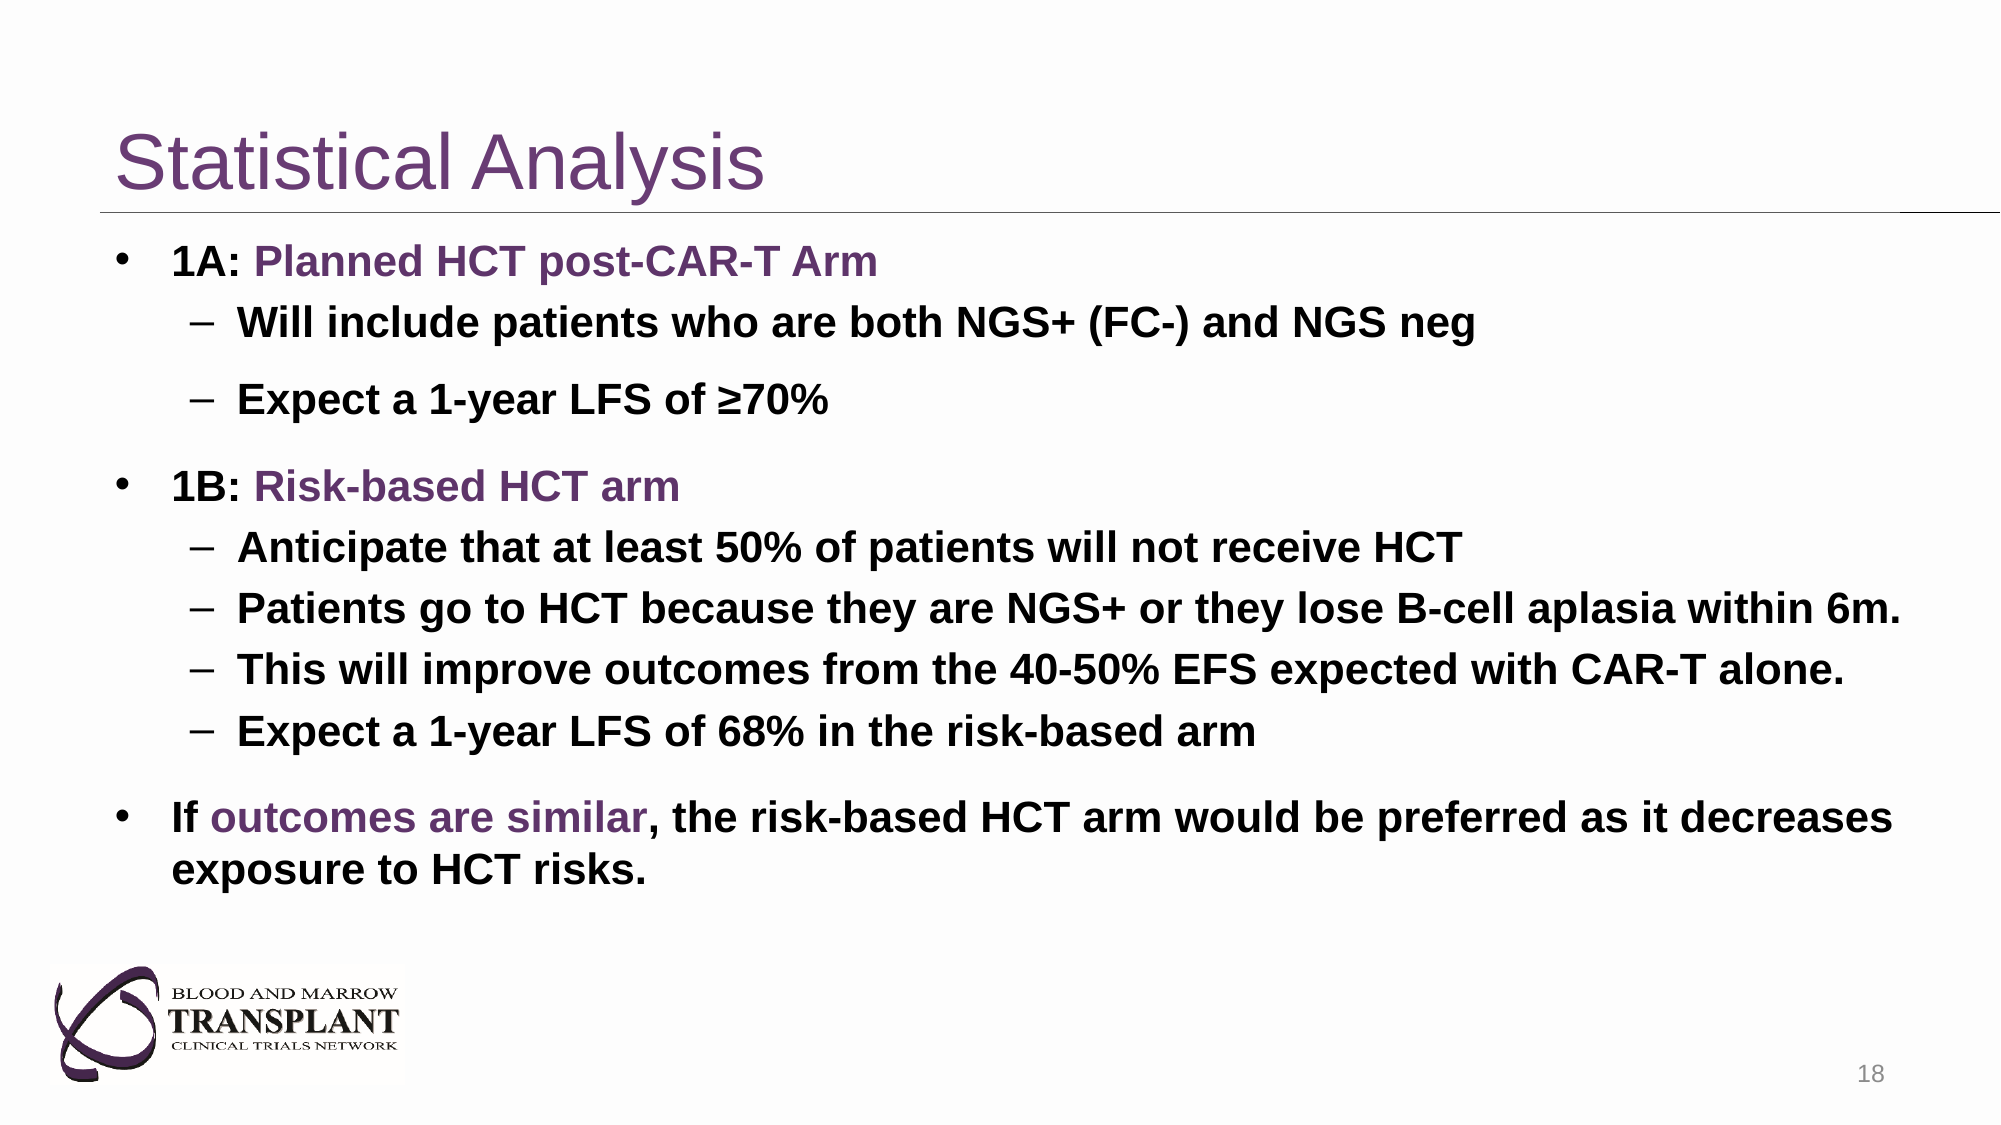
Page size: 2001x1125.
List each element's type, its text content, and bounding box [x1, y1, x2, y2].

list 1A: Planned HCT post-CAR-T Arm Will include patients who are both NGS+ (FC-) and NGS neg Expect a 1-year LFS of ≥70% 1B: Risk-based HCT arm Anticipate that at least 50% of patients will not receive HCT Patients go to HCT because they are NGS+ or they lose B-cell aplasia within 6m. This will improve outcomes from the 40-50% EFS expected with CAR-T alone. Expect a 1-year LFS of 68% in the risk-based arm If outcomes are similar, the risk-based HCT arm would be preferred as it decreases exposure to HCT risks. [99, 224, 1925, 1000]
picture [50, 964, 405, 1085]
slide_number 18 [1800, 1042, 1900, 1103]
title Statistical Analysis [99, 24, 1900, 213]
